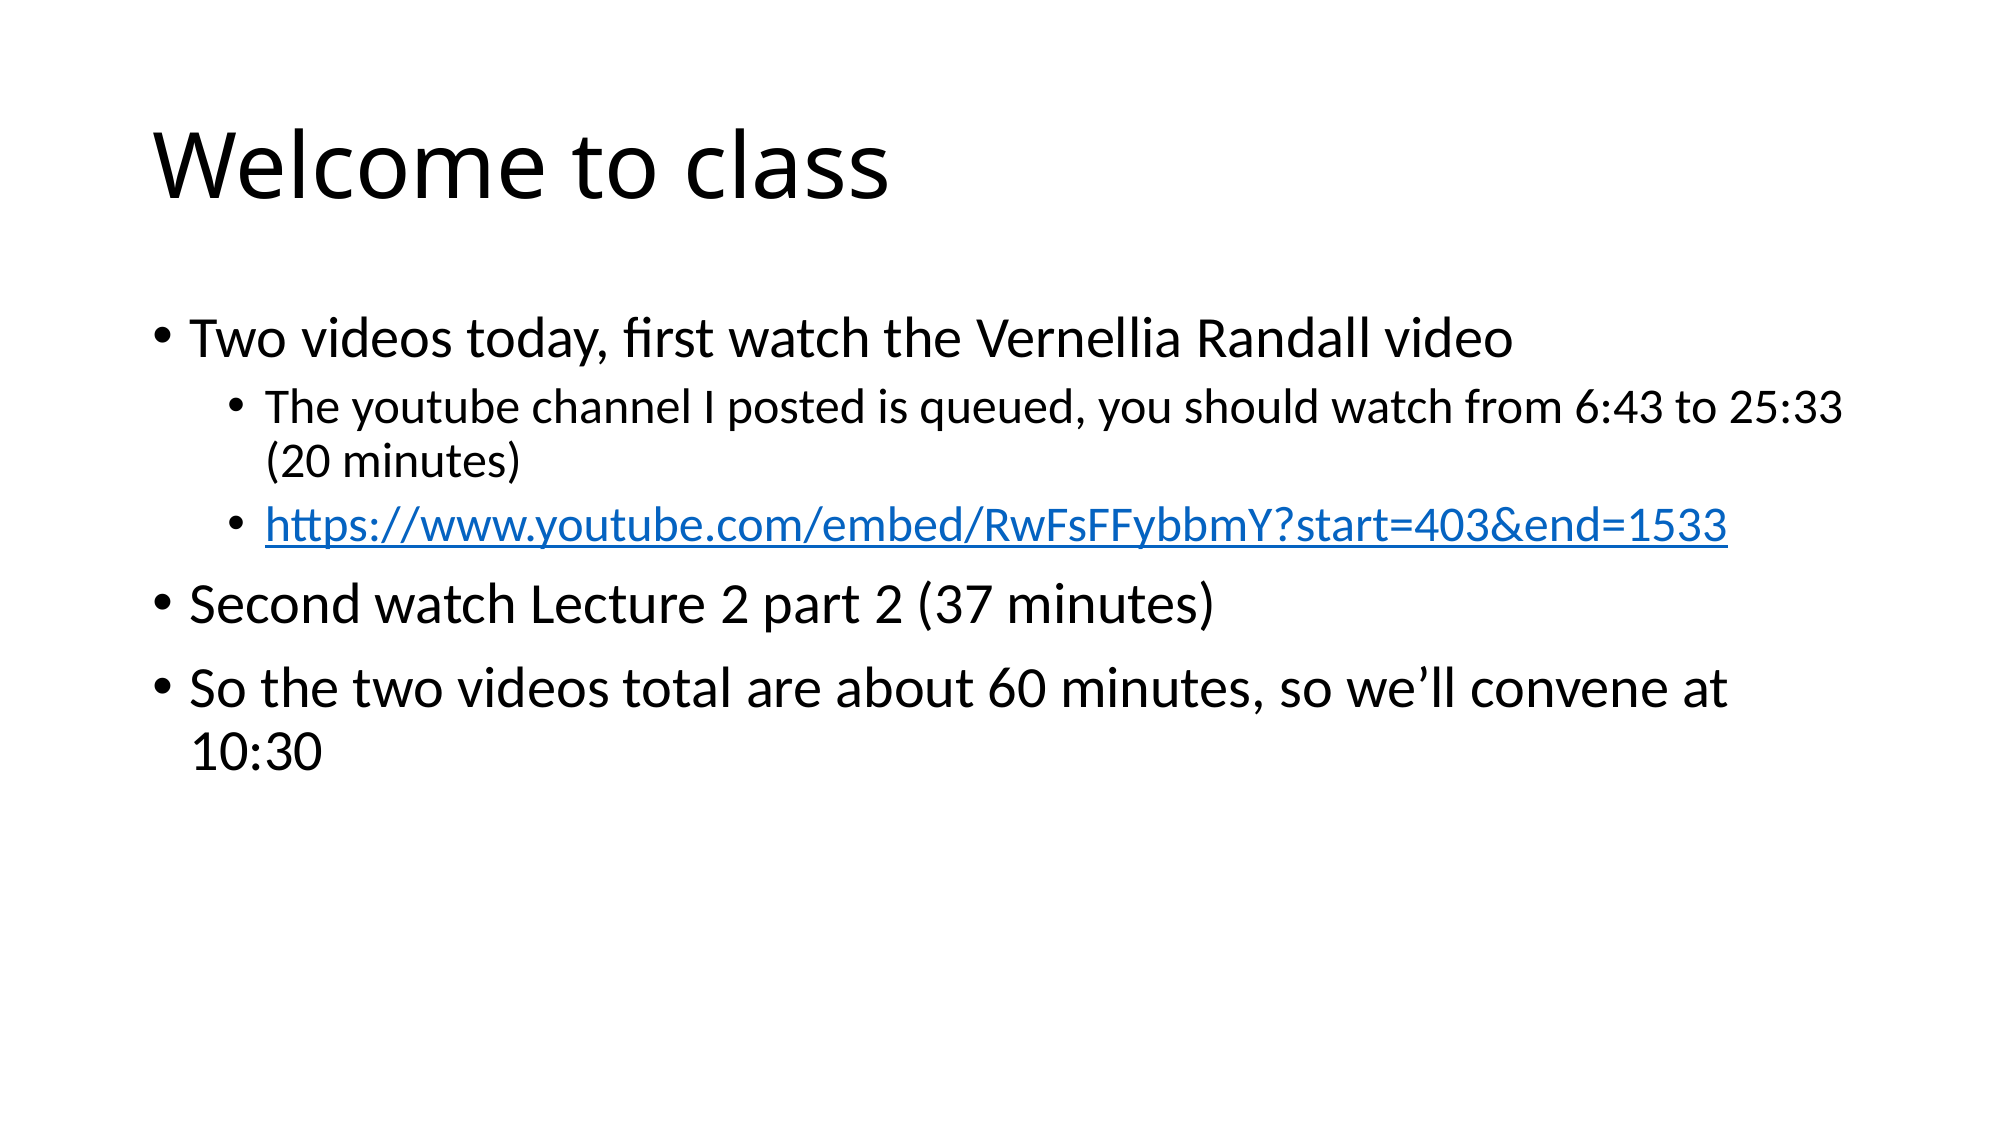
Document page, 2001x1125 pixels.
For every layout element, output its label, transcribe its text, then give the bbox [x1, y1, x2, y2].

list Two videos today, first watch the Vernellia Randall video The youtube channel I posted is queued, you should watch from 6:43 to 25:33 (20 minutes) https://www.youtube.com/embed/RwFsFFybbmY?start=403&end=1533 Second watch Lecture 2 part 2 (37 minutes) So the two videos total are about 60 minutes, so we’ll convene at 10:30 [137, 299, 1863, 1014]
title Welcome to class [137, 59, 1863, 278]
